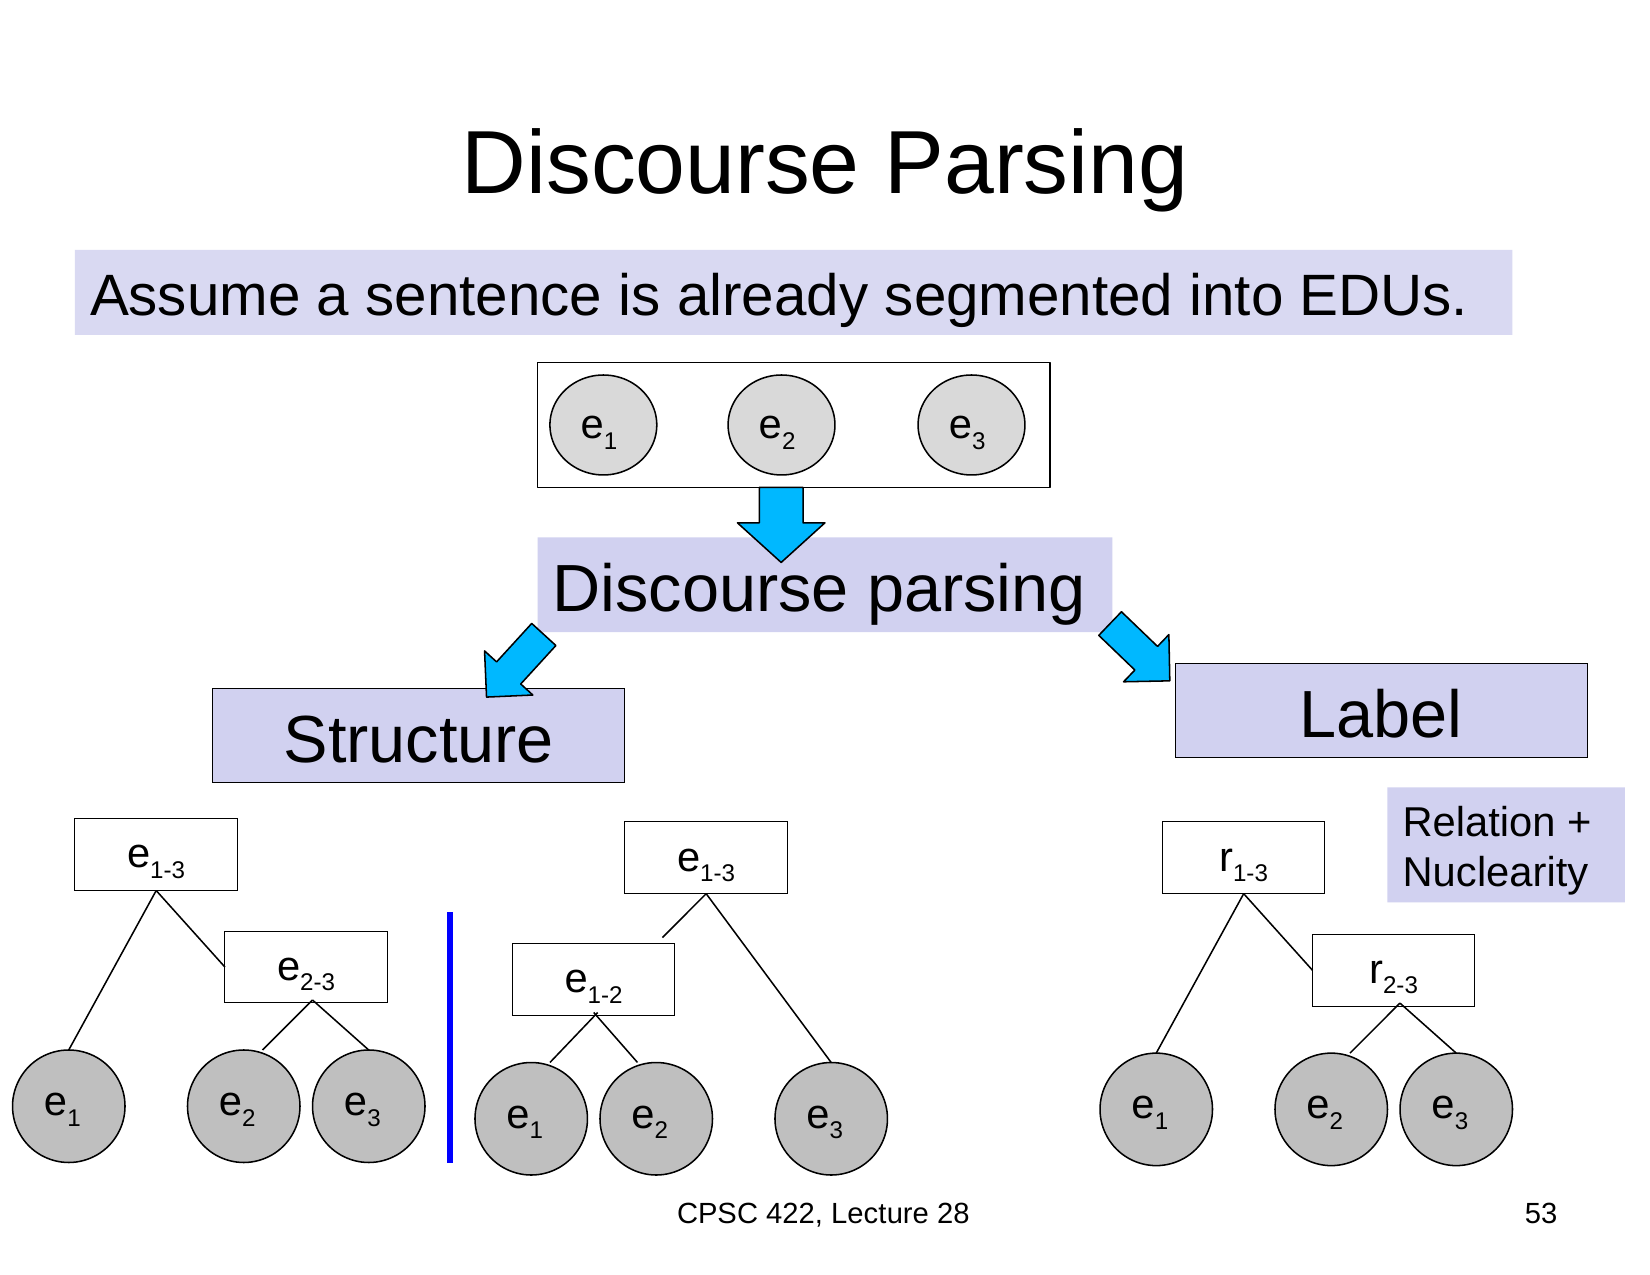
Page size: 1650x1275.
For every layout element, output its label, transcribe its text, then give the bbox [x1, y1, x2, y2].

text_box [212, 623, 626, 784]
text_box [1243, 890, 1313, 971]
text_box e1 [12, 1050, 126, 1163]
text_box r1-3 [1162, 821, 1325, 894]
text_box Label [1175, 663, 1588, 758]
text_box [1155, 890, 1244, 1054]
text_box e1-3 [624, 821, 788, 894]
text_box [537, 487, 1113, 634]
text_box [705, 890, 832, 1063]
text_box e1 [474, 1062, 588, 1176]
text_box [1349, 1002, 1398, 1054]
text_box [1106, 611, 1170, 682]
text_box e3 [774, 1062, 888, 1176]
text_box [593, 1012, 638, 1063]
text_box e2 [600, 1062, 713, 1176]
slide_number 53 [1187, 1186, 1573, 1275]
text_box e1 [1100, 1053, 1213, 1166]
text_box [1399, 1002, 1457, 1054]
text_box e1-3 [74, 818, 238, 891]
text_box Relation + Nuclearity [1387, 787, 1625, 903]
text_box e2-3 [224, 931, 388, 1003]
text_box r2-3 [1312, 934, 1475, 1007]
text_box e3 [312, 1050, 426, 1163]
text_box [68, 887, 157, 1051]
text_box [662, 890, 704, 938]
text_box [537, 362, 1051, 488]
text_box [262, 999, 311, 1051]
footer CPSC 422, Lecture 28 [562, 1186, 1086, 1275]
text_box e2 [187, 1050, 301, 1163]
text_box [549, 1012, 591, 1063]
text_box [312, 999, 370, 1051]
text_box e1-2 [512, 943, 675, 1016]
text_box Assume a sentence is already segmented into EDUs. [74, 249, 1513, 335]
title Discourse Parsing [82, 50, 1568, 264]
text_box e3 [1400, 1053, 1513, 1166]
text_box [155, 887, 226, 968]
text_box e2 [1275, 1053, 1388, 1166]
